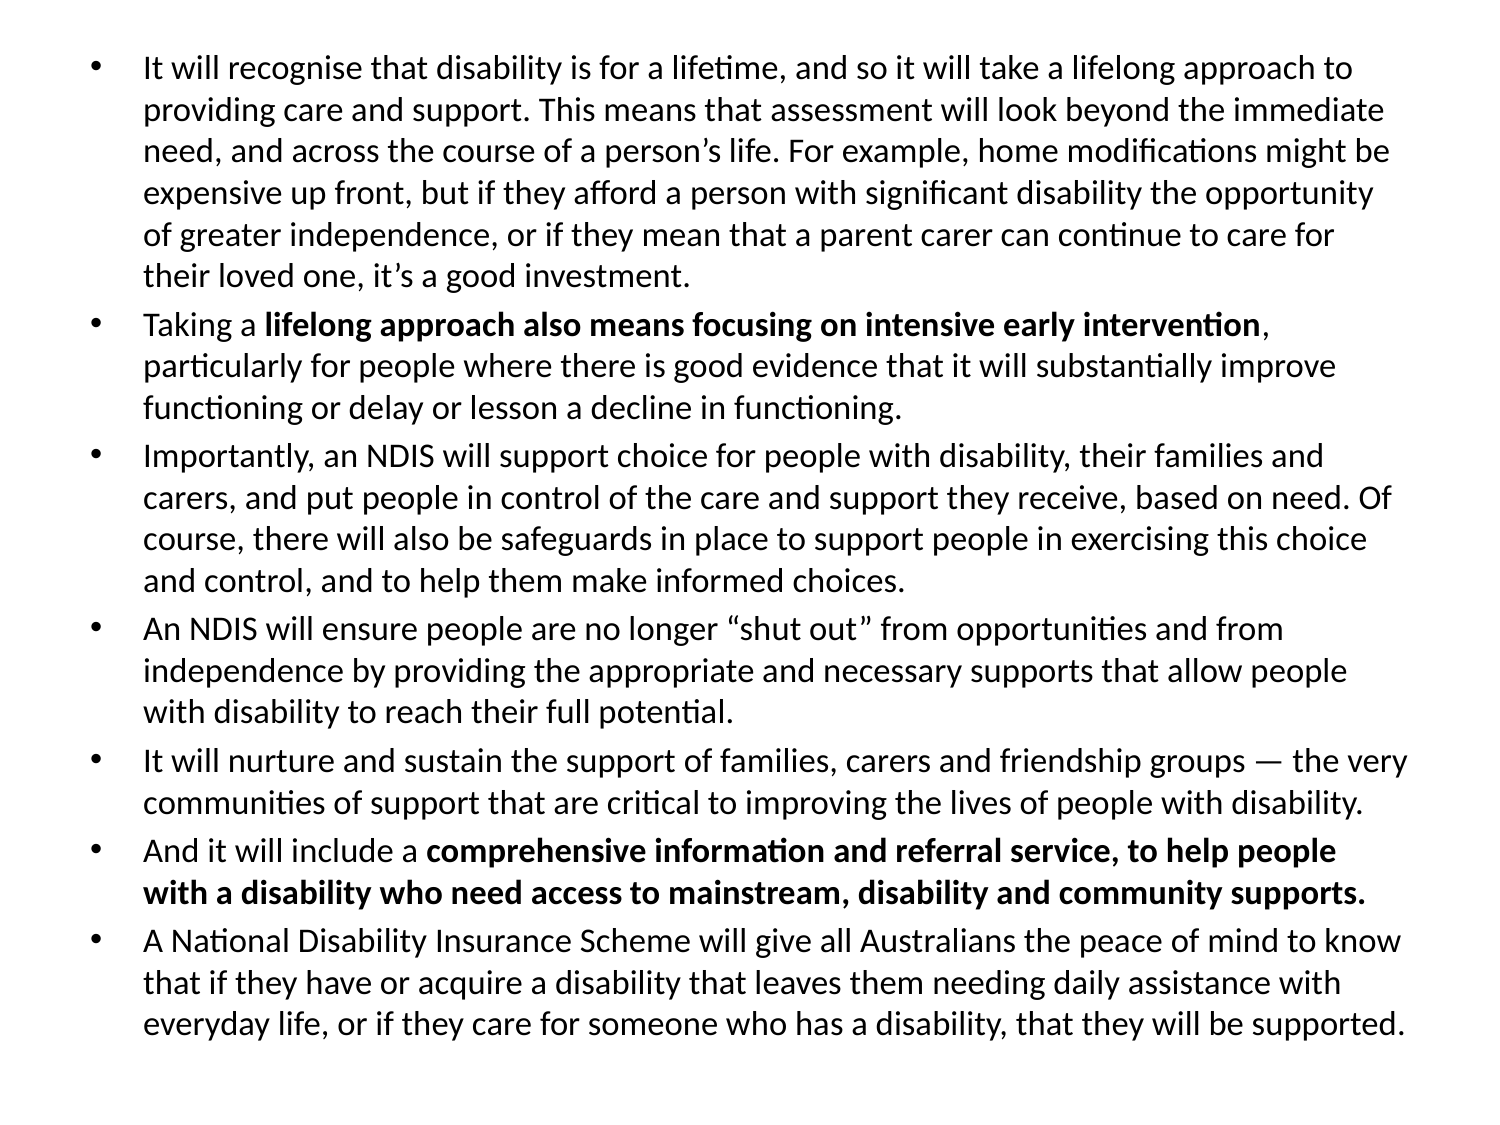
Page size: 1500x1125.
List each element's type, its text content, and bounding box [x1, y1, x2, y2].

list It will recognise that disability is for a lifetime, and so it will take a lifelong approach to providing care and support. This means that assessment will look beyond the immediate need, and across the course of a person’s life. For example, home modifications might be expensive up front, but if they afford a person with significant disability the opportunity of greater independence, or if they mean that a parent carer can continue to care for their loved one, it’s a good investment. Taking a lifelong approach also means focusing on intensive early intervention, particularly for people where there is good evidence that it will substantially improve functioning or delay or lesson a decline in functioning. Importantly, an NDIS will support choice for people with disability, their families and carers, and put people in control of the care and support they receive, based on need. Of course, there will also be safeguards in place to support people in exercising this choice and control, and to help them make informed choices. An NDIS will ensure people are no longer “shut out” from opportunities and from independence by providing the appropriate and necessary supports that allow people with disability to reach their full potential. It will nurture and sustain the support of families, carers and friendship groups — the very communities of support that are critical to improving the lives of people with disability. And it will include a comprehensive information and referral service, to help people with a disability who need access to mainstream, disability and community supports. A National Disability Insurance Scheme will give all Australians the peace of mind to know that if they have or acquire a disability that leaves them needing daily assistance with everyday life, or if they care for someone who has a disability, that they will be supported. [75, 37, 1425, 1088]
